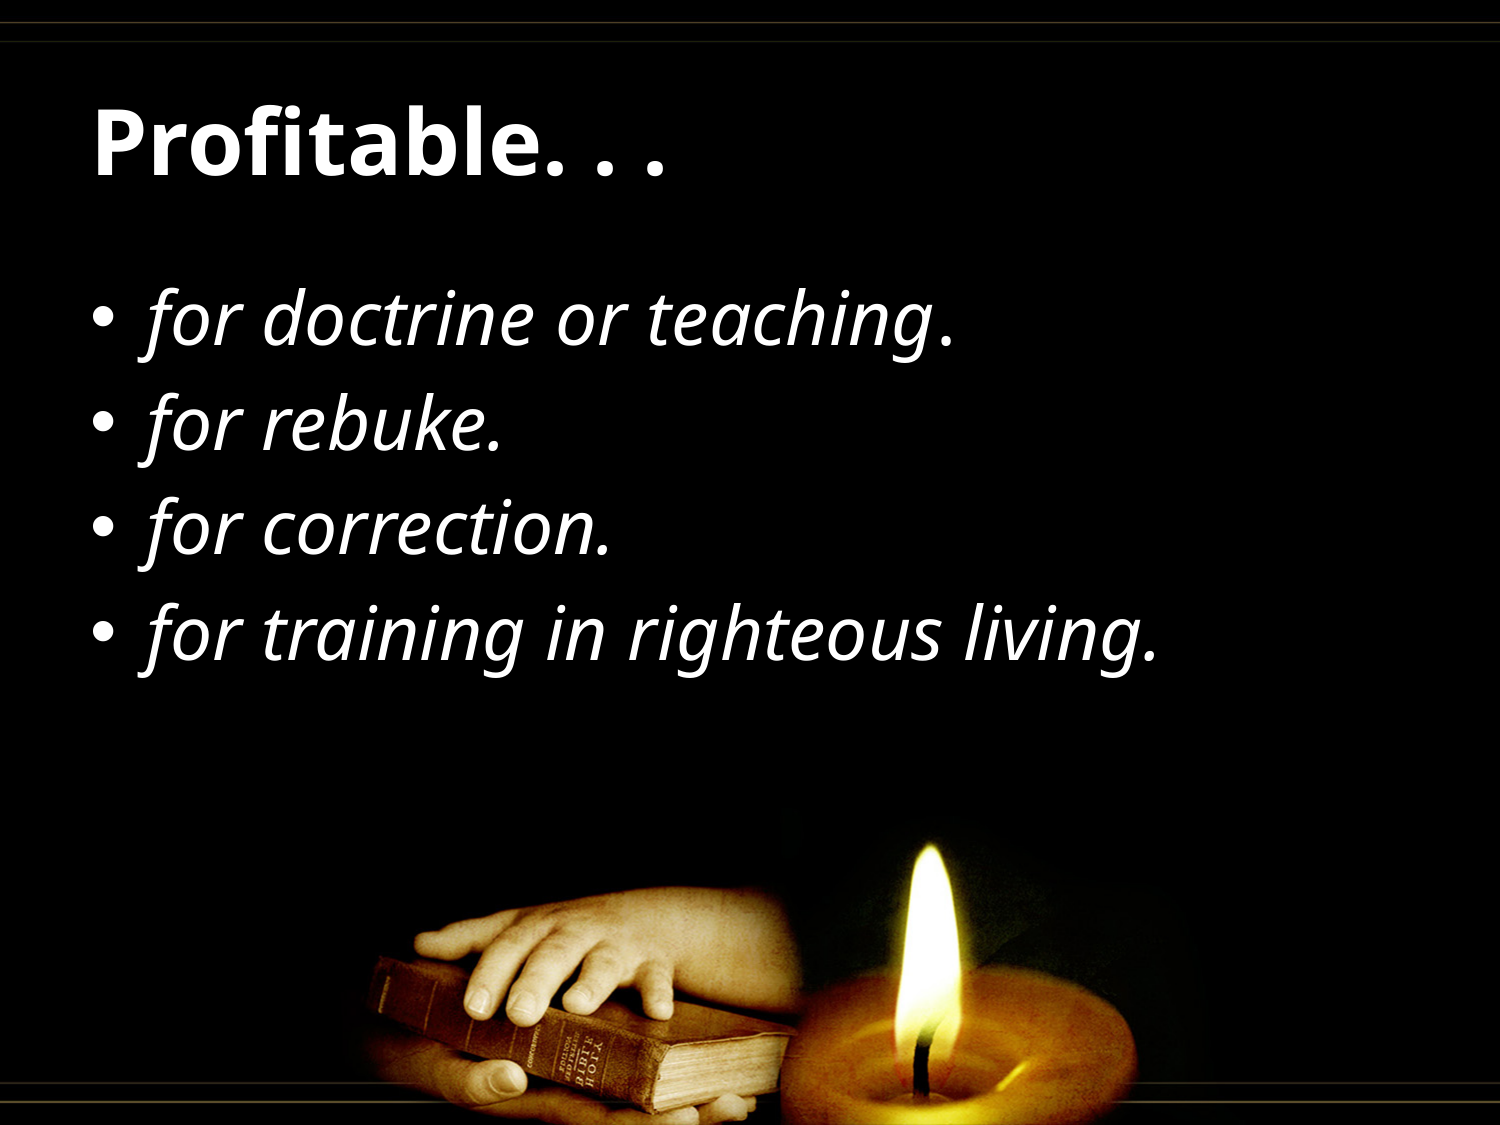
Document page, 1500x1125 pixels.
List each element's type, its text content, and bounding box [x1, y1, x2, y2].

title Profitable. . . [75, 45, 1425, 233]
list for doctrine or teaching. for rebuke. for correction. for training in righteous living. [75, 262, 1425, 1005]
picture [0, 0, 1500, 1125]
